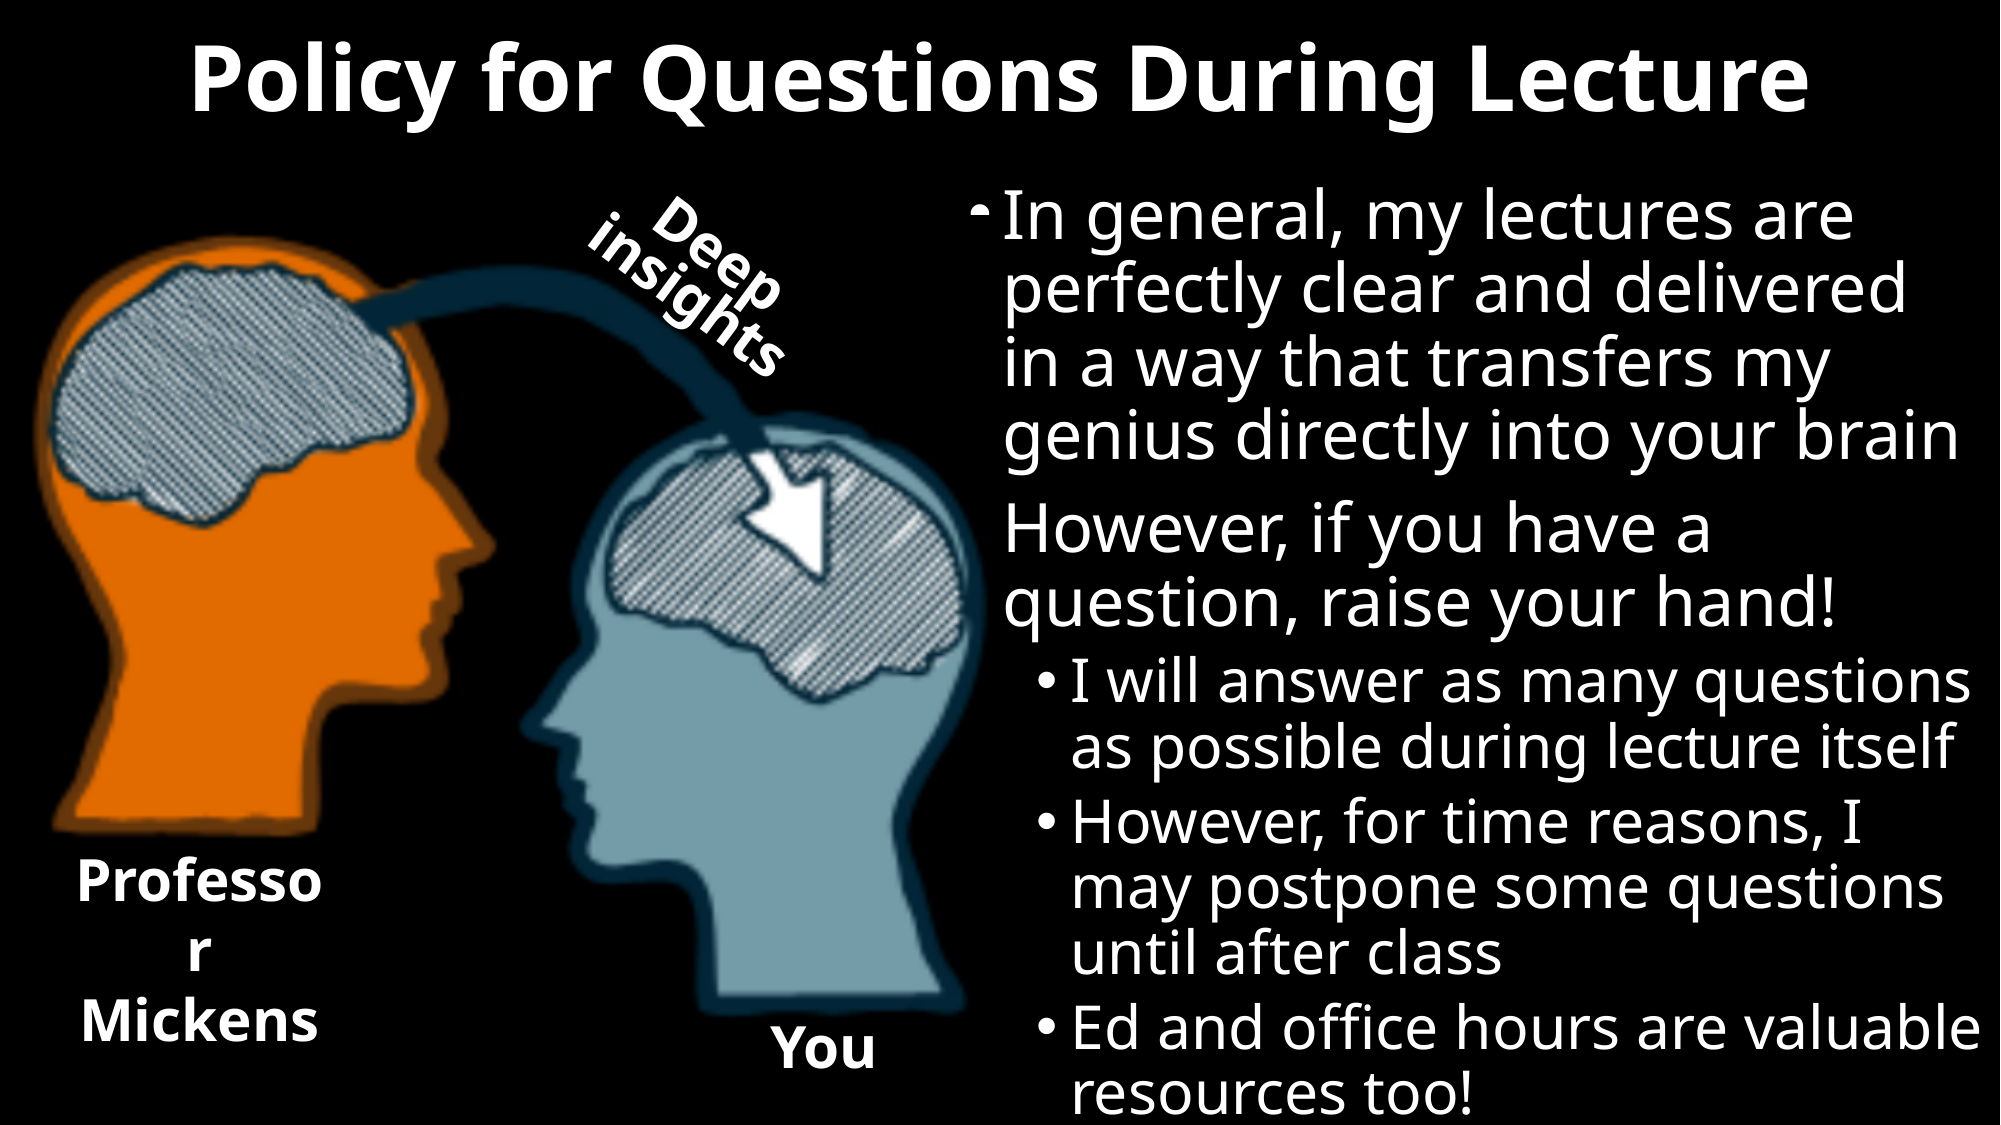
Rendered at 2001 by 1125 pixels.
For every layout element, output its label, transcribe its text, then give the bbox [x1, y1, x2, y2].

list In general, my lectures are perfectly clear and delivered in a way that transfers my genius directly into your brain However, if you have a question, raise your hand! I will answer as many questions as possible during lecture itself However, for time reasons, I may postpone some questions until after class Ed and office hours are valuable resources too! [953, 172, 2000, 1125]
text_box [21, 215, 1000, 1089]
title Policy for Questions During Lecture [137, 0, 1863, 171]
